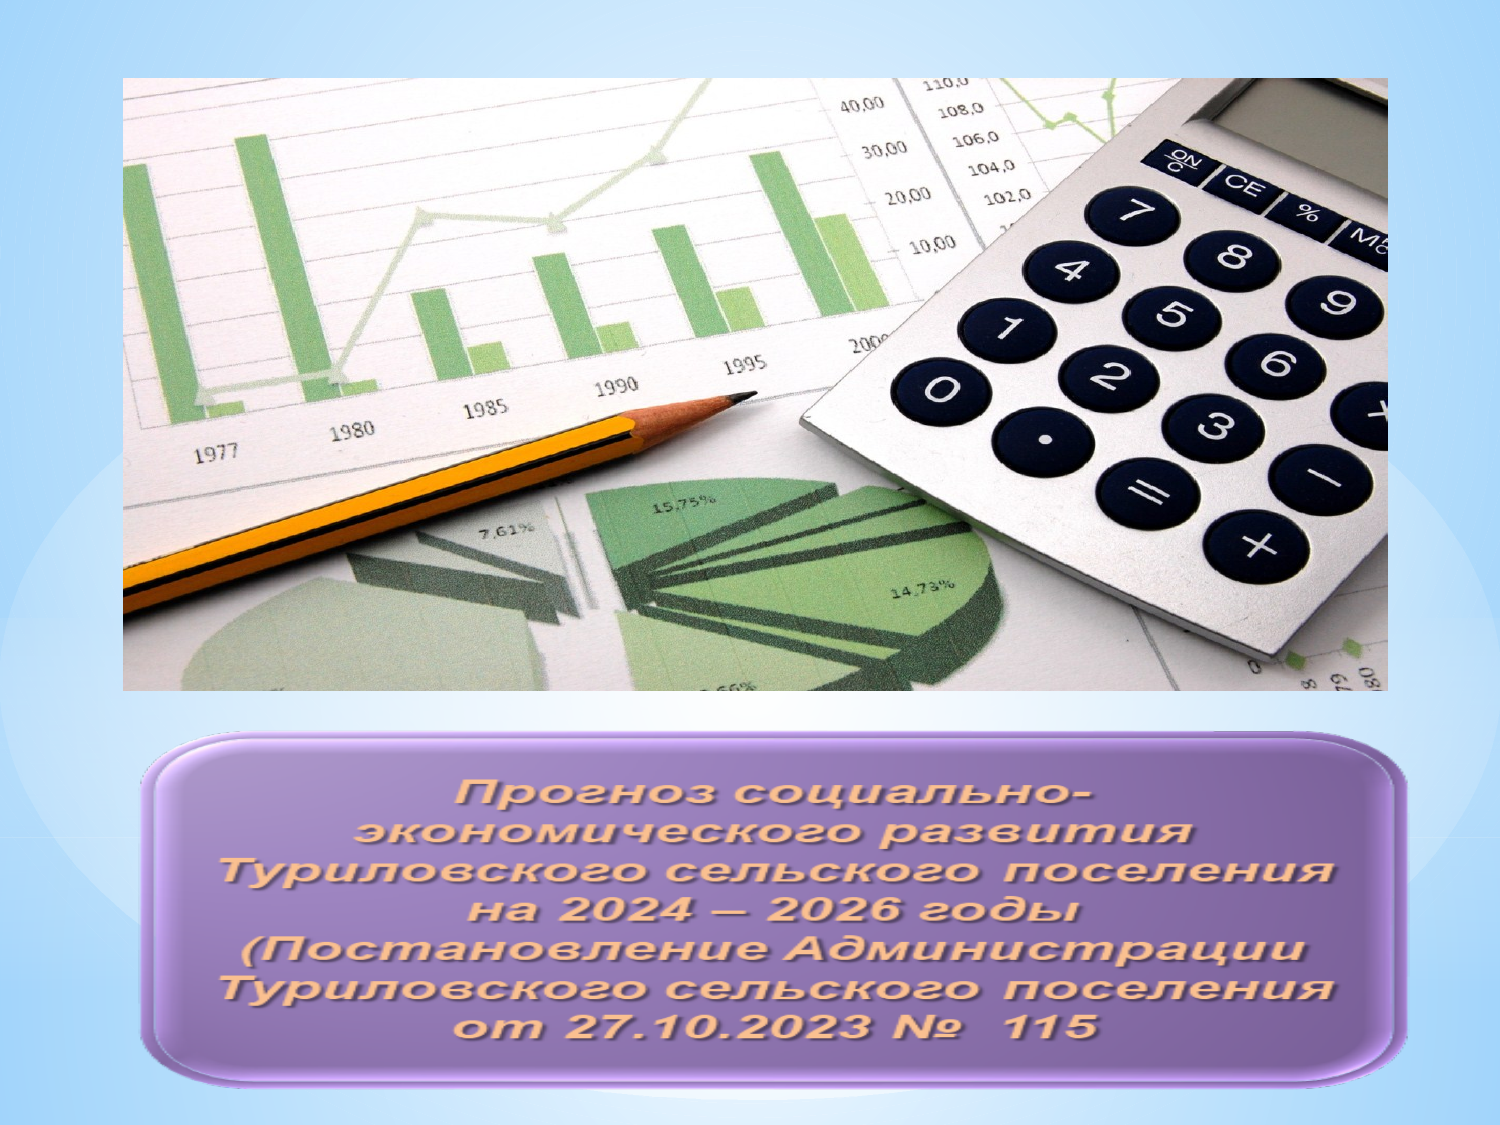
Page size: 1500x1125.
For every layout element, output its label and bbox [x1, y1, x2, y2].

list [123, 77, 1389, 691]
picture [135, 728, 1412, 1092]
